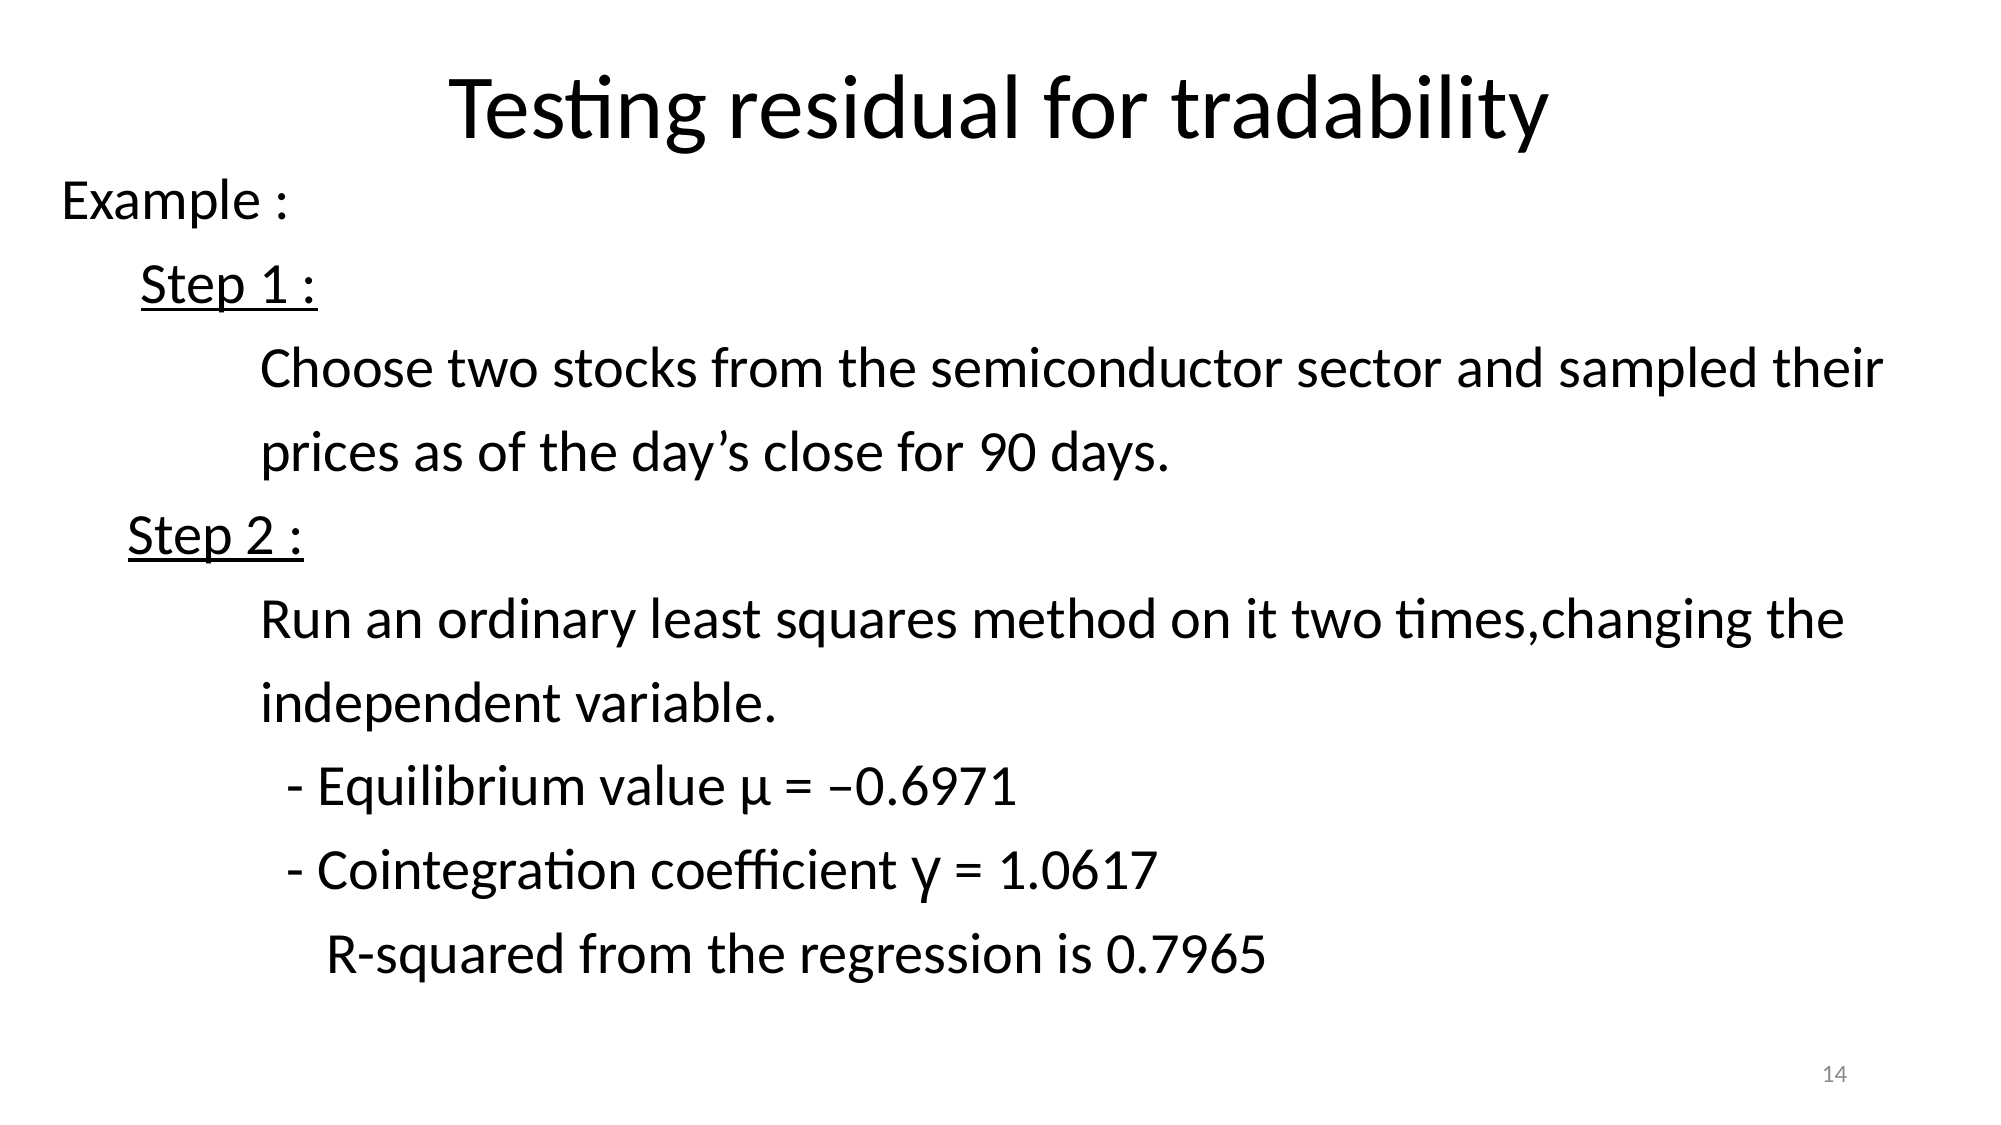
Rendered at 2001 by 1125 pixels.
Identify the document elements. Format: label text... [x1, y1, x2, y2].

title Testing residual for tradability [137, 0, 1863, 162]
list Example : Step 1 : Choose two stocks from the semiconductor sector and sampled their prices as of the day’s close for 90 days. Step 2 : Run an ordinary least squares method on it two times,changing the independent variable. - Equilibrium value μ = –0.6971 - Cointegration coefficient γ = 1.0617 R-squared from the regression is 0.7965 [46, 162, 1955, 1103]
slide_number 14 [1412, 1042, 1863, 1103]
